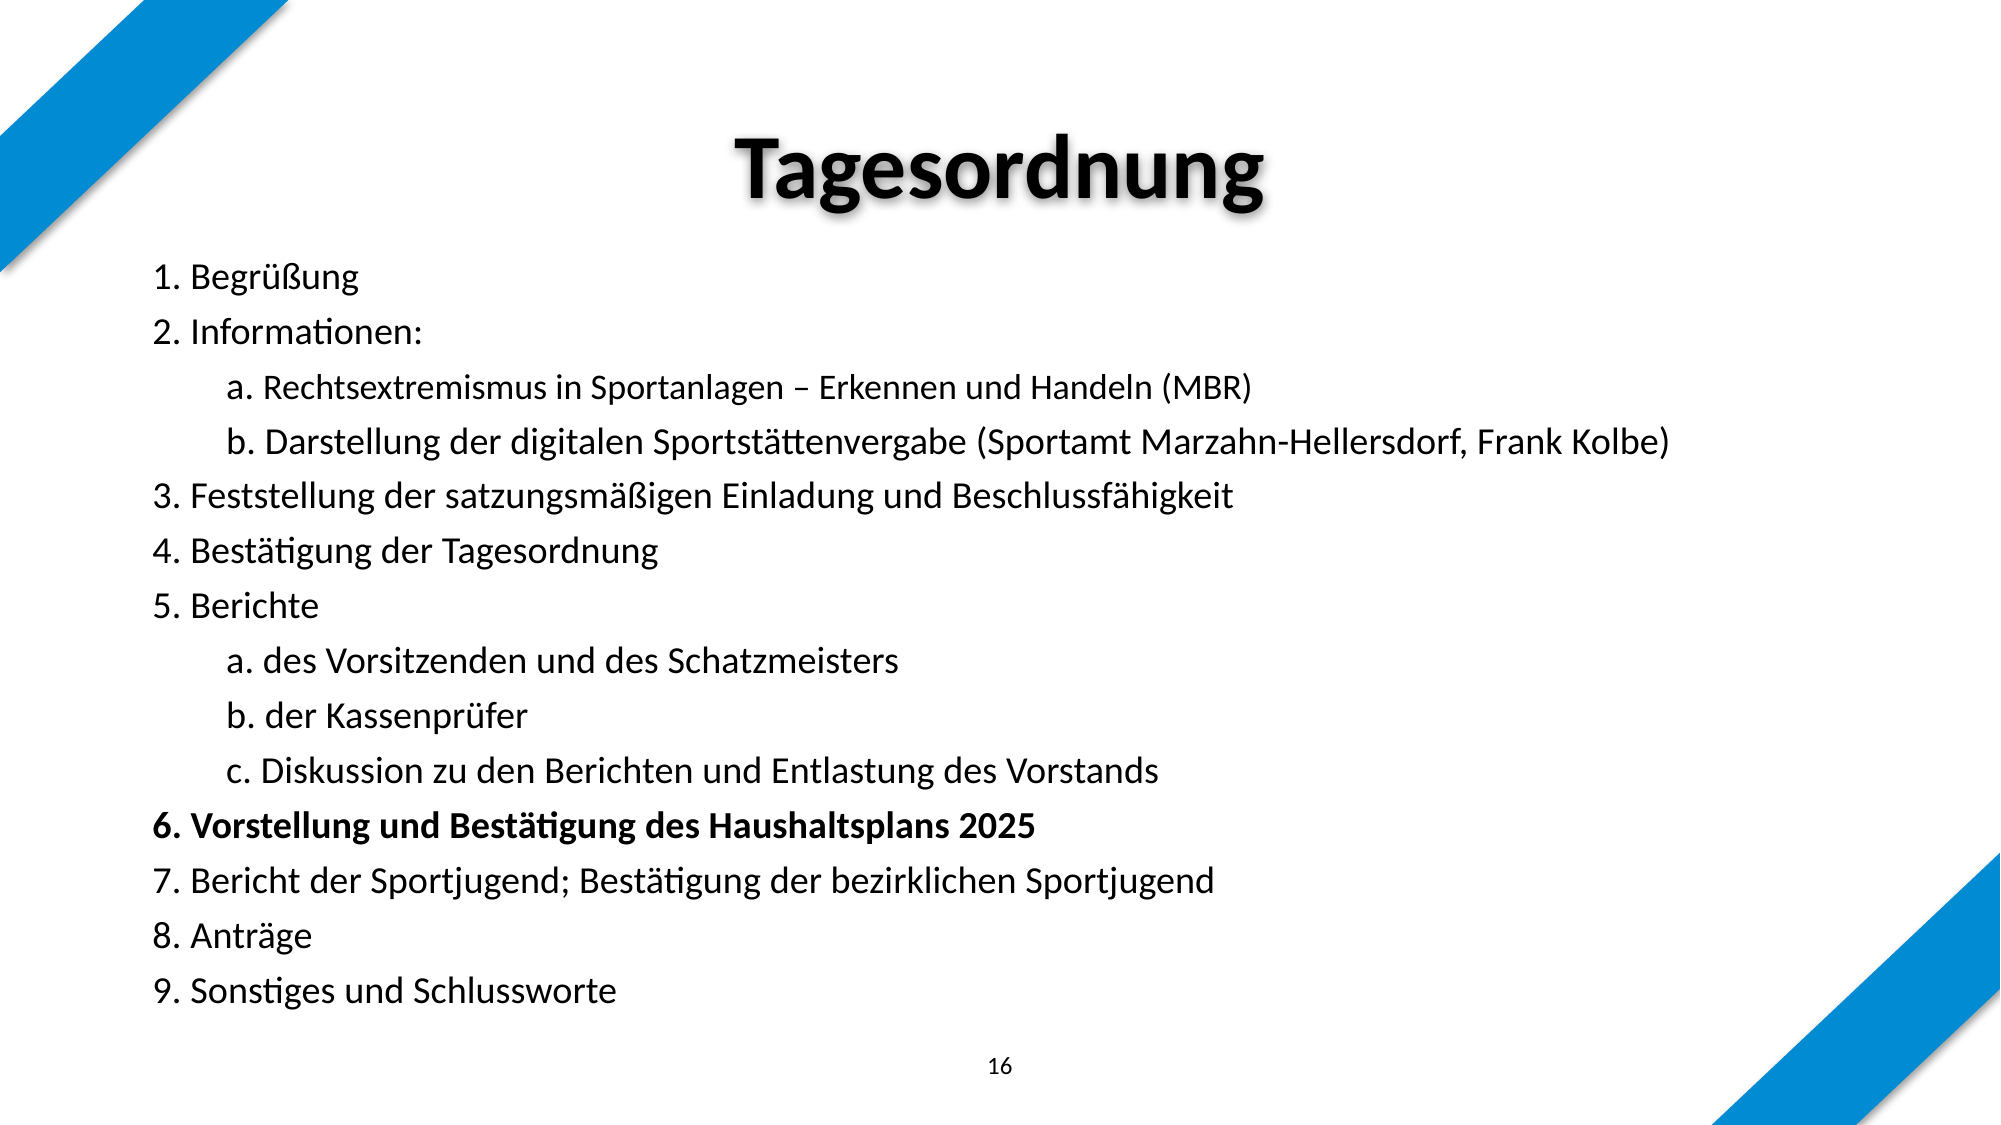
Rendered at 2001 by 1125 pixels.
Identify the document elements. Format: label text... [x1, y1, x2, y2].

text_box [1711, 852, 2000, 1125]
title Tagesordnung [137, 59, 1863, 234]
text_box 16 [774, 1035, 1225, 1095]
text_box [0, 0, 289, 273]
list 1. Begrüßung 2. Informationen: a. Rechtsextremismus in Sportanlagen – Erkennen und Handeln (MBR) b. Darstellung der digitalen Sportstättenvergabe (Sportamt Marzahn-Hellersdorf, Frank Kolbe) 3. Feststellung der satzungsmäßigen Einladung und Beschlussfähigkeit 4. Bestätigung der Tagesordnung 5. Berichte a. des Vorsitzenden und des Schatzmeisters b. der Kassenprüfer c. Diskussion zu den Berichten und Entlastung des Vorstands 6. Vorstellung und Bestätigung des Haushaltsplans 2025 7. Bericht der Sportjugend; Bestätigung der bezirklichen Sportjugend 8. Anträge 9. Sonstiges und Schlussworte [137, 234, 1863, 1034]
